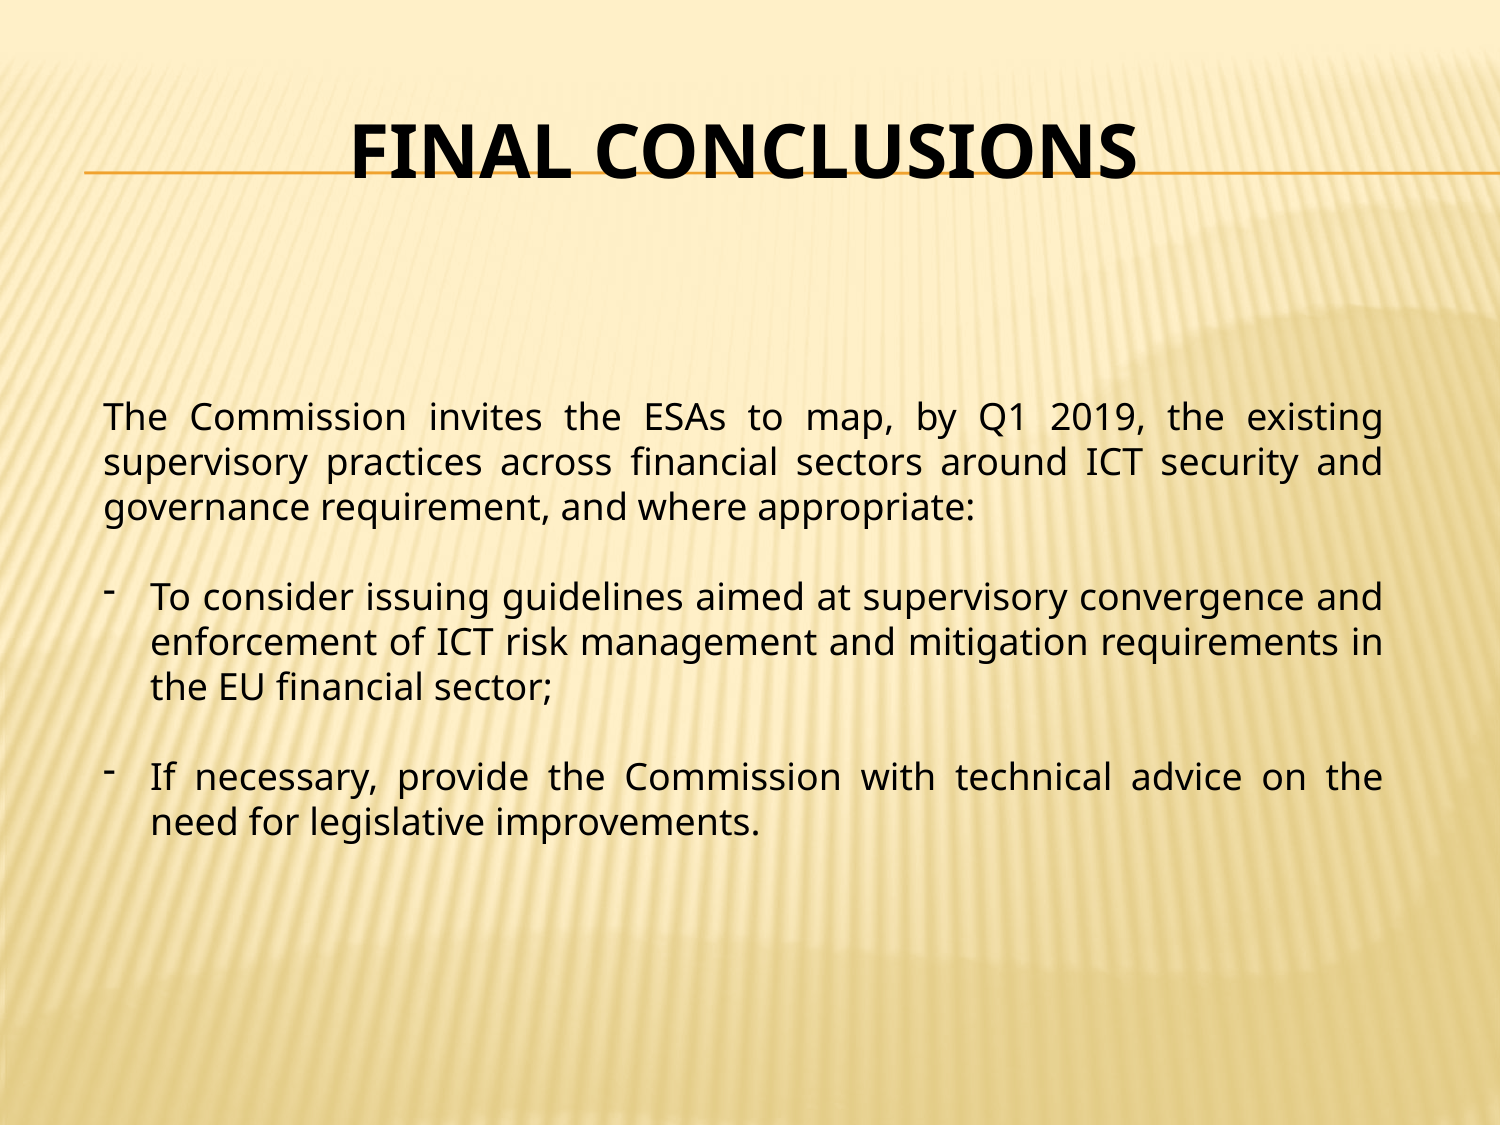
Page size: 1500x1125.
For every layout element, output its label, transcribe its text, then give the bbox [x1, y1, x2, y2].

title FINAL CONCLUSIONS [69, 54, 1420, 243]
text_box The Commission invites the ESAs to map, by Q1 2019, the existing supervisory practices across financial sectors around ICT security and governance requirement, and where appropriate: To consider issuing guidelines aimed at supervisory convergence and enforcement of ICT risk management and mitigation requirements in the EU financial sector; If necessary, provide the Commission with technical advice on the need for legislative improvements. [88, 385, 1400, 895]
